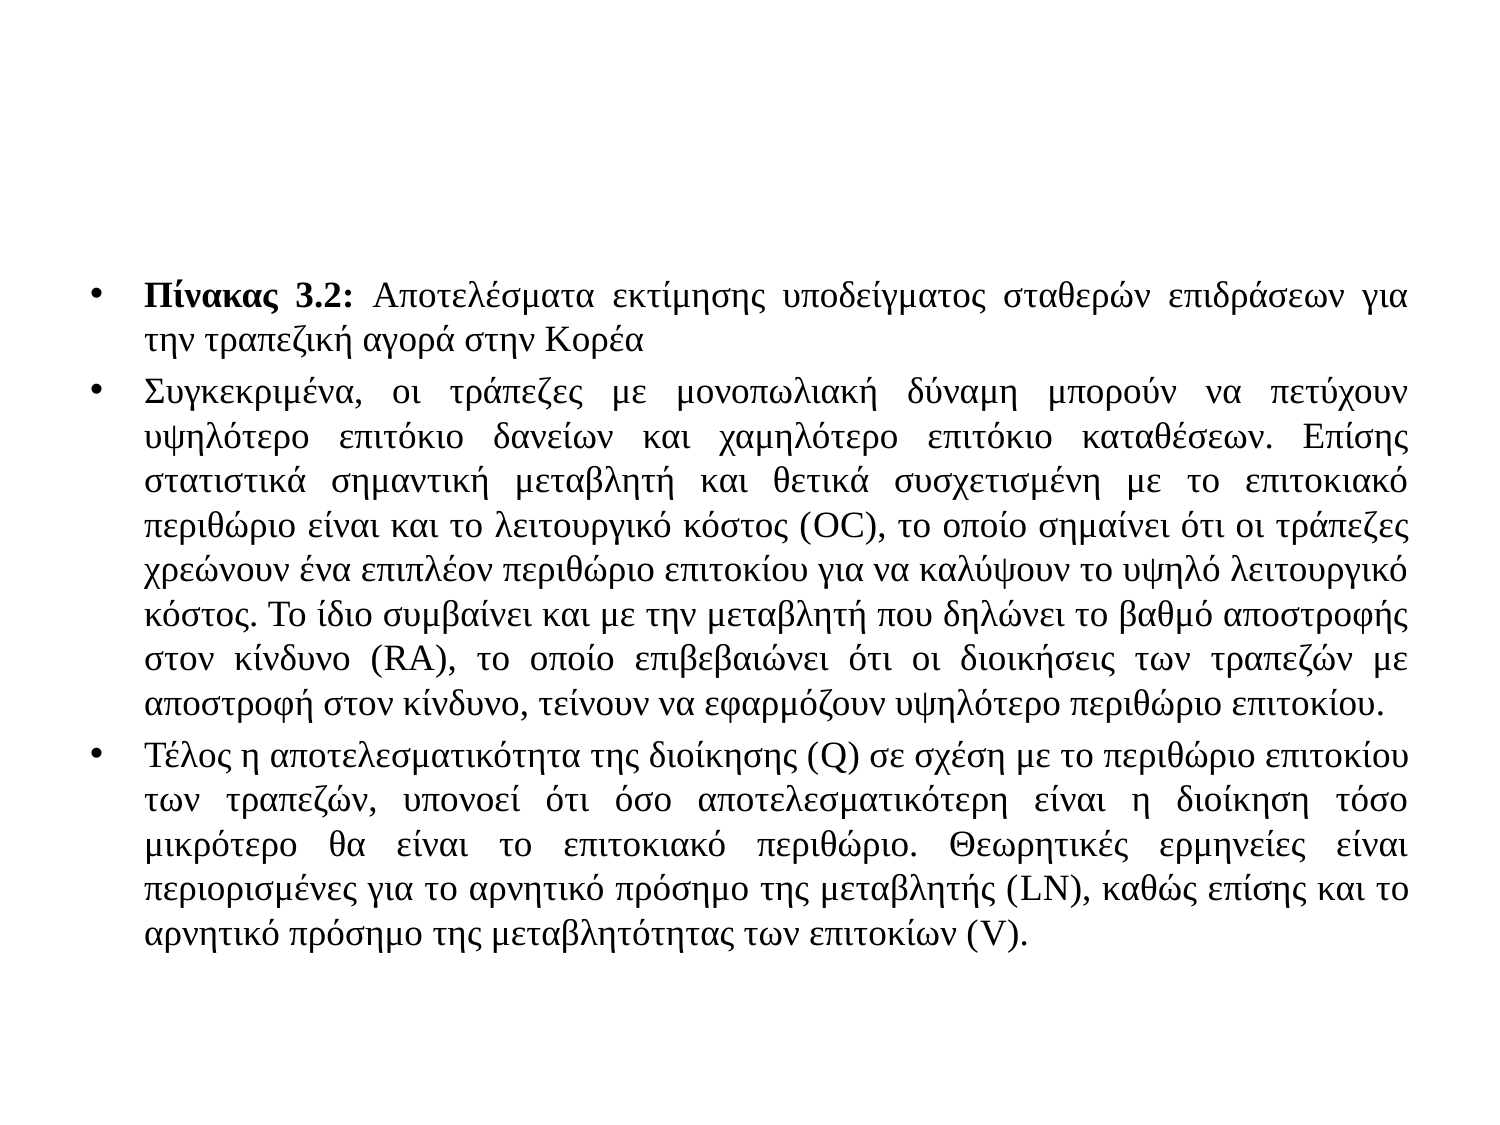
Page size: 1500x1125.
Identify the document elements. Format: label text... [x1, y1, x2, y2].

list Πίνακας 3.2: Αποτελέσματα εκτίμησης υποδείγματος σταθερών επιδράσεων για την τραπεζική αγορά στην Κορέα Συγκεκριμένα, οι τράπεζες με μονοπωλιακή δύναμη μπορούν να πετύχουν υψηλότερο επιτόκιο δανείων και χαμηλότερο επιτόκιο καταθέσεων. Επίσης στατιστικά σημαντική μεταβλητή και θετικά συσχετισμένη με το επιτοκιακό περιθώριο είναι και το λειτουργικό κόστος (OC), το οποίο σημαίνει ότι οι τράπεζες χρεώνουν ένα επιπλέον περιθώριο επιτοκίου για να καλύψουν το υψηλό λειτουργικό κόστος. Το ίδιο συμβαίνει και με την μεταβλητή που δηλώνει το βαθμό αποστροφής στον κίνδυνο (RA), το οποίο επιβεβαιώνει ότι οι διοικήσεις των τραπεζών με αποστροφή στον κίνδυνο, τείνουν να εφαρμόζουν υψηλότερο περιθώριο επιτοκίου. Τέλος η αποτελεσματικότητα της διοίκησης (Q) σε σχέση με το περιθώριο επιτοκίου των τραπεζών, υπονοεί ότι όσο αποτελεσματικότερη είναι η διοίκηση τόσο μικρότερο θα είναι το επιτοκιακό περιθώριο. Θεωρητικές ερμηνείες είναι περιορισμένες για το αρνητικό πρόσημο της μεταβλητής (LN), καθώς επίσης και το αρνητικό πρόσημο της μεταβλητότητας των επιτοκίων (V). [75, 262, 1425, 1005]
